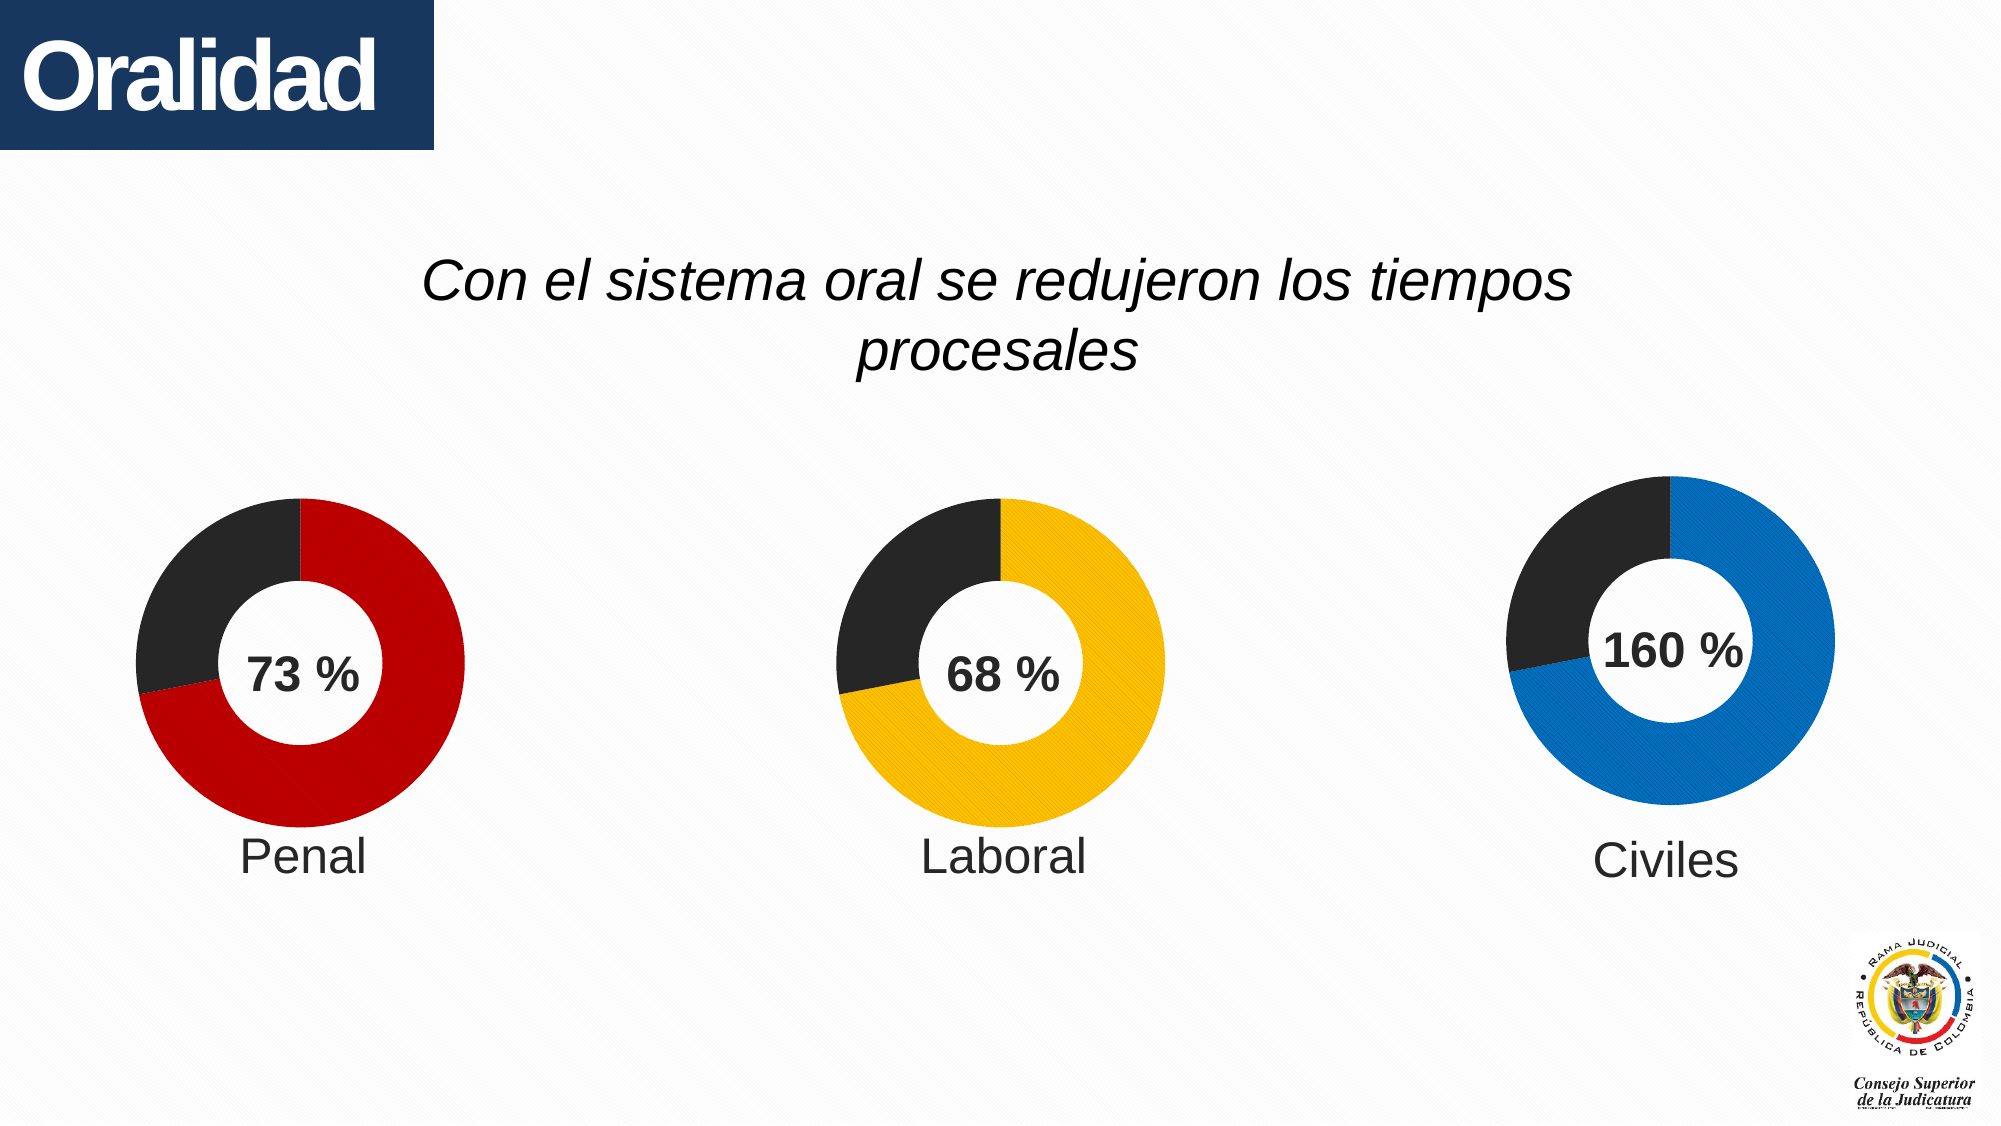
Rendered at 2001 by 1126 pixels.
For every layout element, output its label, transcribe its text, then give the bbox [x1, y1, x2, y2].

text_box Con el sistema oral se redujeron los tiempos procesales [263, 234, 1734, 390]
picture [1850, 933, 1981, 1110]
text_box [1413, 469, 1931, 896]
list Oralidad [0, 0, 434, 150]
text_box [743, 491, 1261, 893]
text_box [43, 491, 561, 893]
